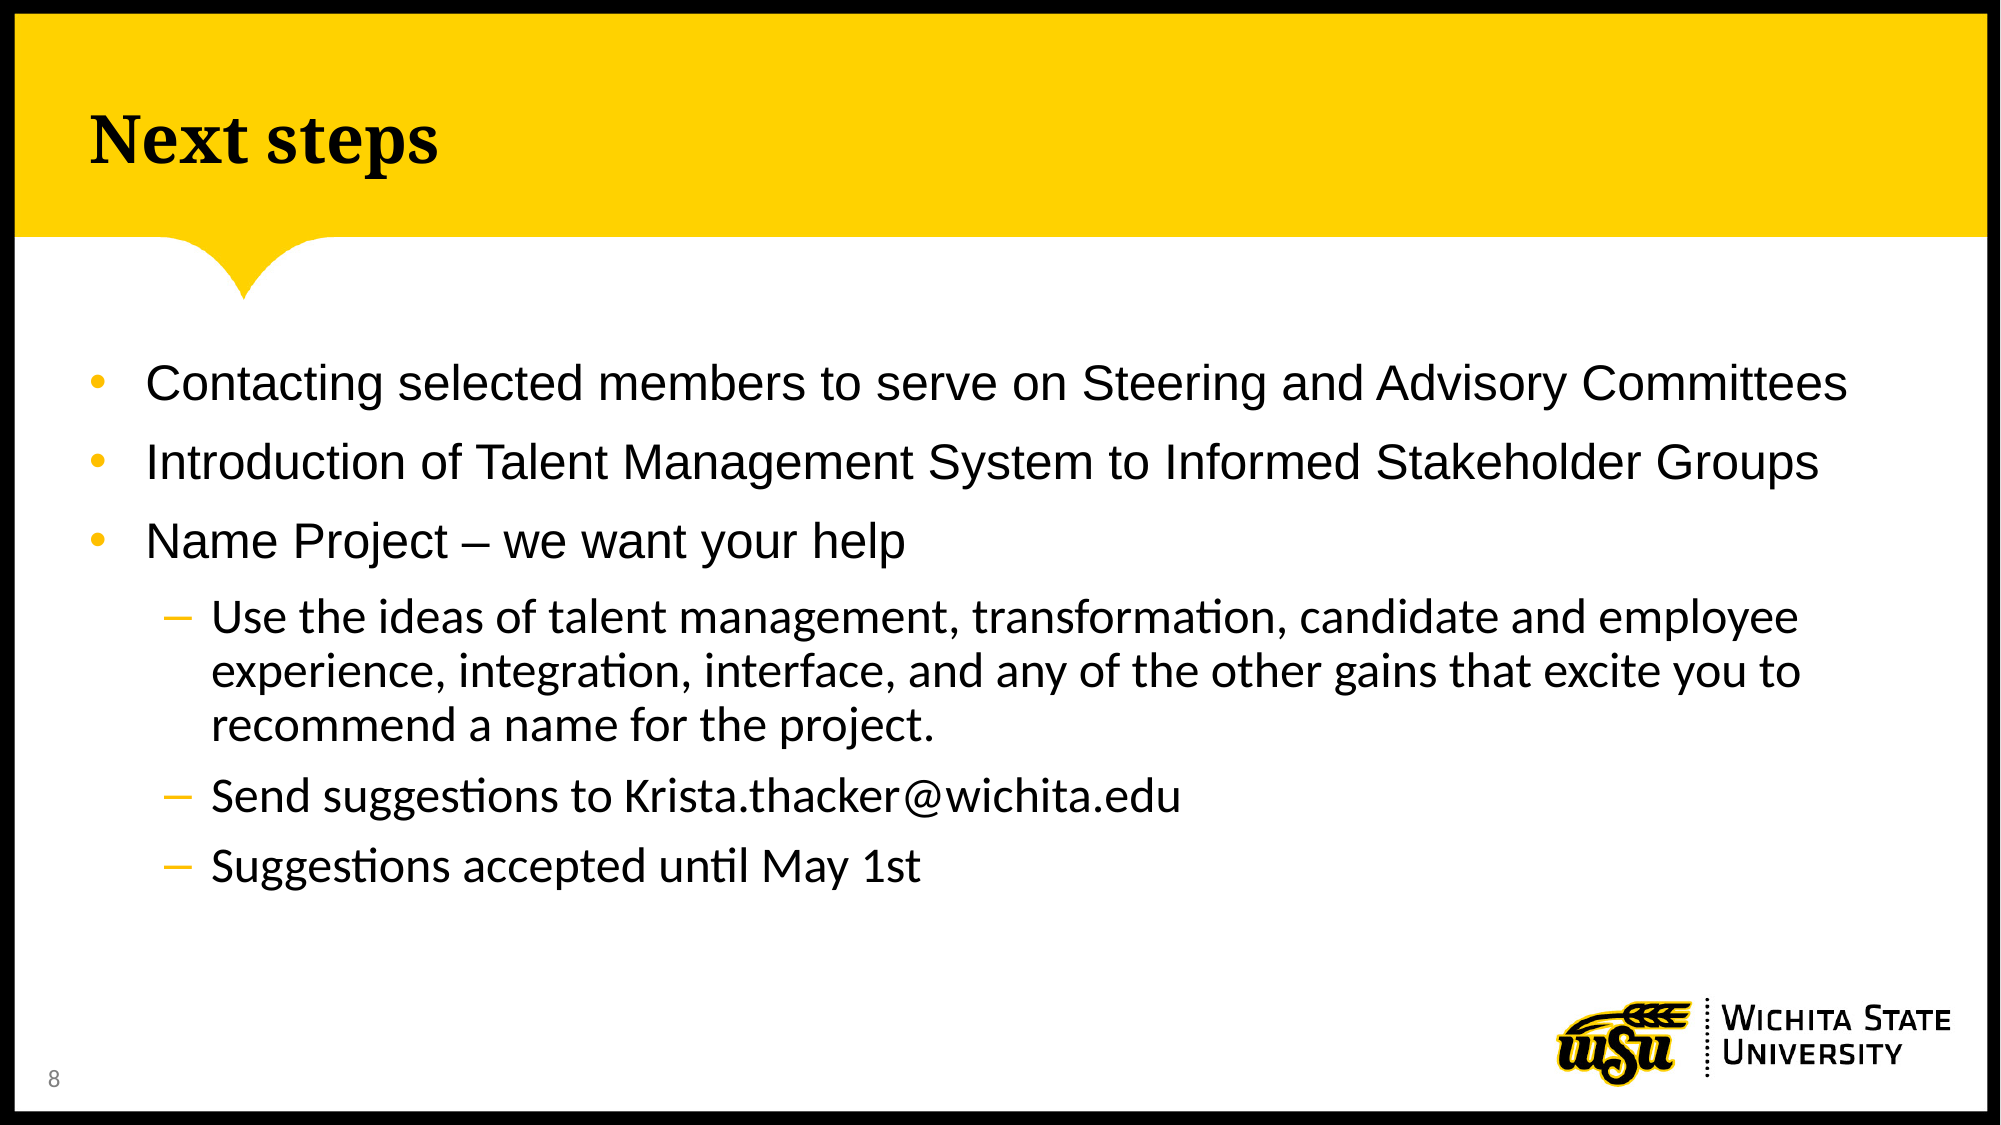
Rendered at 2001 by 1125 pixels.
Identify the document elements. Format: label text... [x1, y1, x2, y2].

list Contacting selected members to serve on Steering and Advisory Committees Introduction of Talent Management System to Informed Stakeholder Groups Name Project – we want your help Use the ideas of talent management, transformation, candidate and employee experience, integration, interface, and any of the other gains that excite you to recommend a name for the project. Send suggestions to Krista.thacker@wichita.edu Suggestions accepted until May 1st [73, 349, 1875, 1006]
title Next steps [73, 44, 1934, 185]
picture [0, 0, 2001, 1125]
